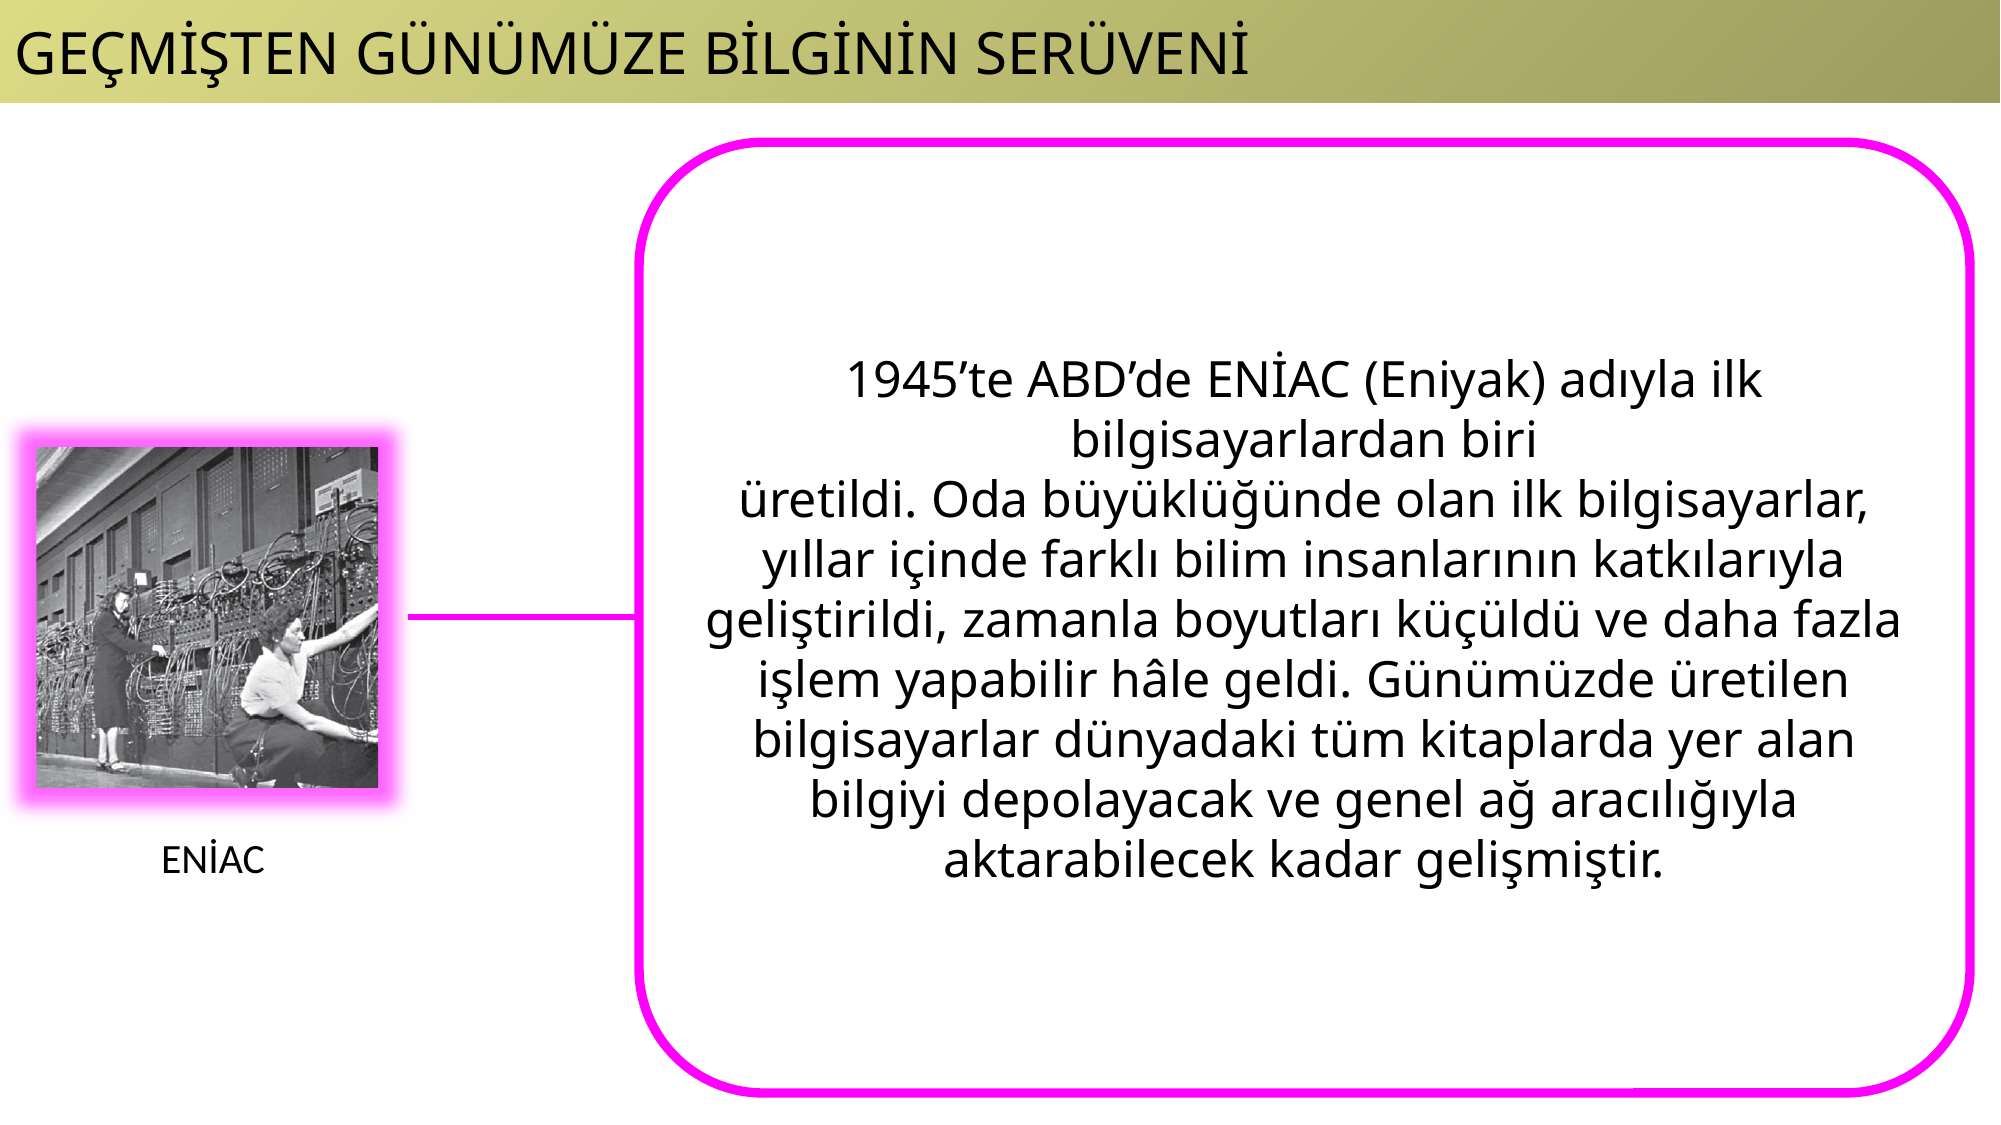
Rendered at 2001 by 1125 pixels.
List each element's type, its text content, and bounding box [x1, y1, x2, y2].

picture [36, 447, 379, 788]
text_box GEÇMİŞTEN GÜNÜMÜZE BİLGİNİN SERÜVENİ [0, 0, 2000, 103]
text_box 1945’te ABD’de ENİAC (Eniyak) adıyla ilk bilgisayarlardan biri üretildi. Oda büyüklüğünde olan ilk bilgisayarlar, yıllar içinde farklı bilim insanlarının katkılarıyla geliştirildi, zamanla boyutları küçüldü ve daha fazla işlem yapabilir hâle geldi. Günümüzde üretilen bilgisayarlar dünyadaki tüm kitaplarda yer alan bilgiyi depolayacak ve genel ağ aracılığıyla aktarabilecek kadar gelişmiştir. [638, 141, 1972, 1095]
text_box ENİAC [18, 824, 408, 890]
